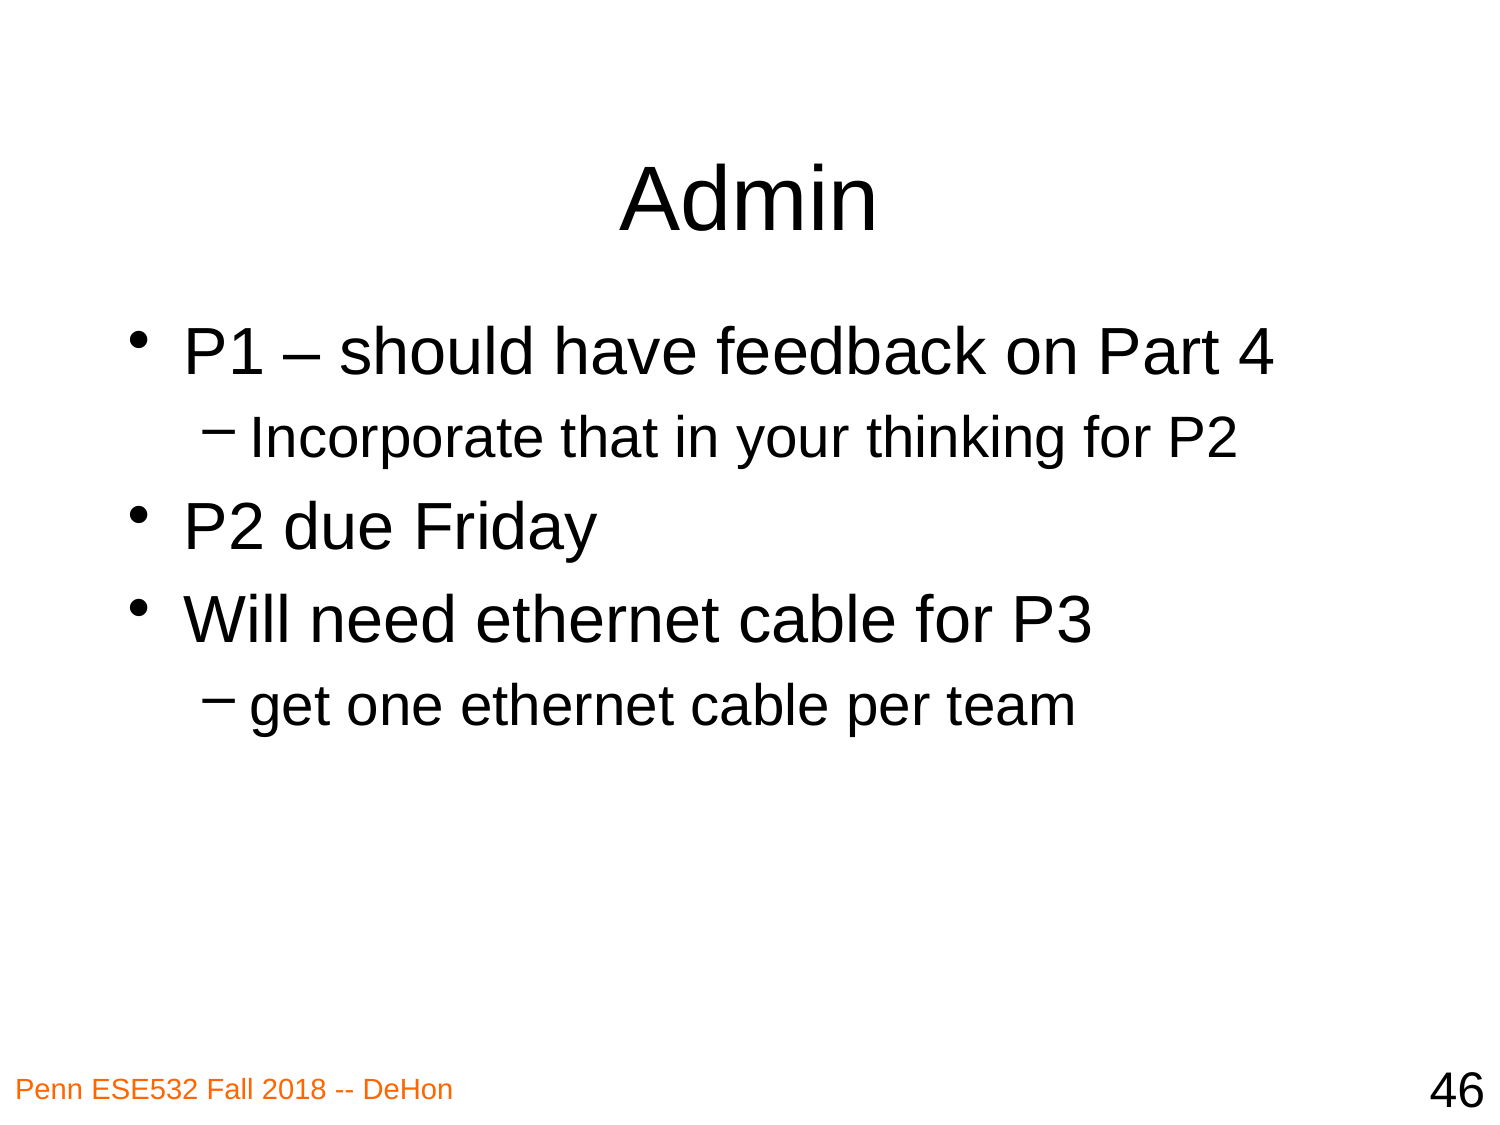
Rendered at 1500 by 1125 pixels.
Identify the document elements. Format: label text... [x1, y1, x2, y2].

list P1 – should have feedback on Part 4 Incorporate that in your thinking for P2 P2 due Friday Will need ethernet cable for P3 get one ethernet cable per team [112, 299, 1388, 976]
slide_number 46 [1187, 1049, 1500, 1125]
title Admin [112, 99, 1388, 288]
slide_number Penn ESE532 Fall 2018 -- DeHon [0, 1062, 576, 1125]
